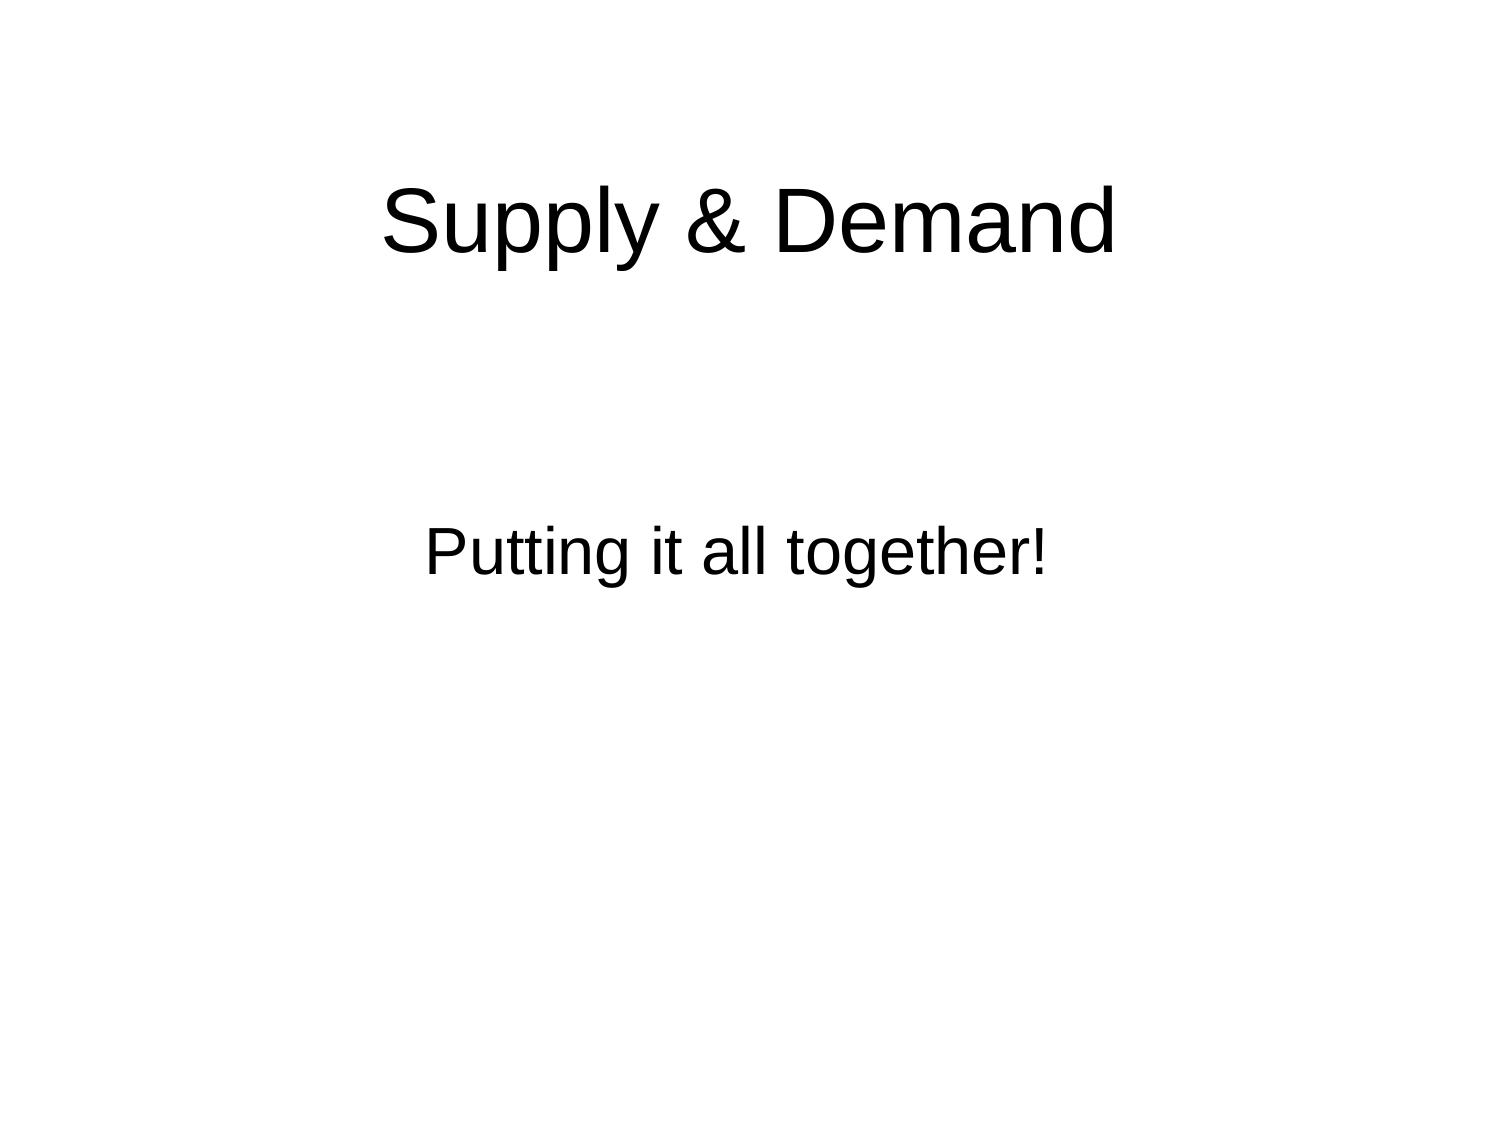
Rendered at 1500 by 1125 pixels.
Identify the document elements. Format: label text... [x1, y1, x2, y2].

subtitle Putting it all together! [212, 500, 1263, 788]
title Supply & Demand [112, 149, 1388, 392]
